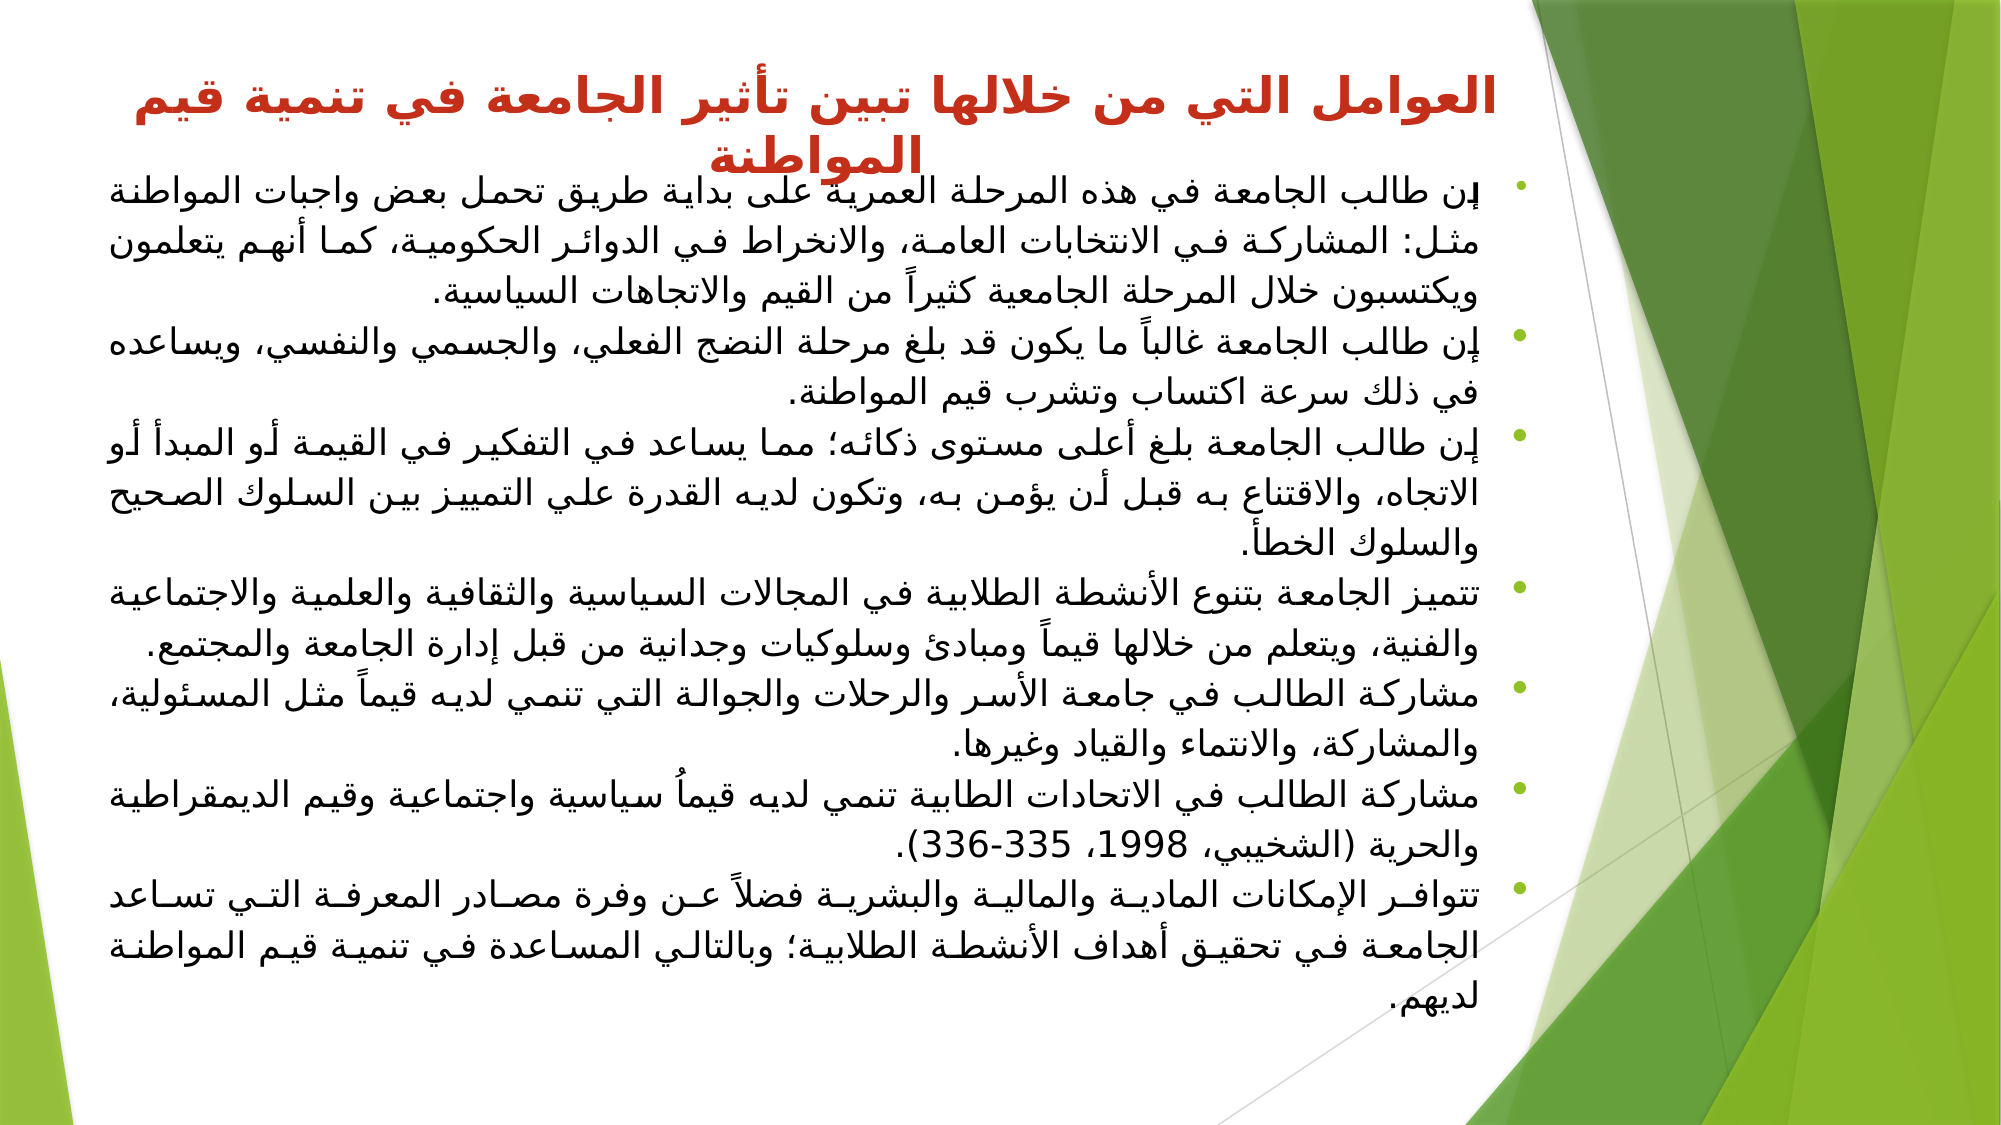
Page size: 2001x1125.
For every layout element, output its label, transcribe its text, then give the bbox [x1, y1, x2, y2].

list إن طالب الجامعة في هذه المرحلة العمرية على بداية طريق تحمل بعض واجبات المواطنة مثل: المشاركة في الانتخابات العامة، والانخراط في الدوائر الحكومية، كما أنهم يتعلمون ويكتسبون خلال المرحلة الجامعية كثيراً من القيم والاتجاهات السياسية. إن طالب الجامعة غالباً ما يكون قد بلغ مرحلة النضج الفعلي، والجسمي والنفسي، ويساعده في ذلك سرعة اكتساب وتشرب قيم المواطنة. إن طالب الجامعة بلغ أعلى مستوى ذكائه؛ مما يساعد في التفكير في القيمة أو المبدأ أو الاتجاه، والاقتناع به قبل أن يؤمن به، وتكون لديه القدرة علي التمييز بين السلوك الصحيح والسلوك الخطأ. تتميز الجامعة بتنوع الأنشطة الطلابية في المجالات السياسية والثقافية والعلمية والاجتماعية والفنية، ويتعلم من خلالها قيماً ومبادئ وسلوكيات وجدانية من قبل إدارة الجامعة والمجتمع. مشاركة الطالب في جامعة الأسر والرحلات والجوالة التي تنمي لديه قيماً مثل المسئولية، والمشاركة، والانتماء والقياد وغيرها. مشاركة الطالب في الاتحادات الطابية تنمي لديه قيماُ سياسية واجتماعية وقيم الديمقراطية والحرية (الشخيبي، 1998، 335-336). تتوافر الإمكانات المادية والمالية والبشرية فضلاً عن وفرة مصادر المعرفة التي تساعد الجامعة في تحقيق أهداف الأنشطة الطلابية؛ وبالتالي المساعدة في تنمية قيم المواطنة لديهم. [93, 152, 1540, 1042]
title العوامل التي من خلالها تبين تأثير الجامعة في تنمية قيم المواطنة [111, 56, 1522, 125]
